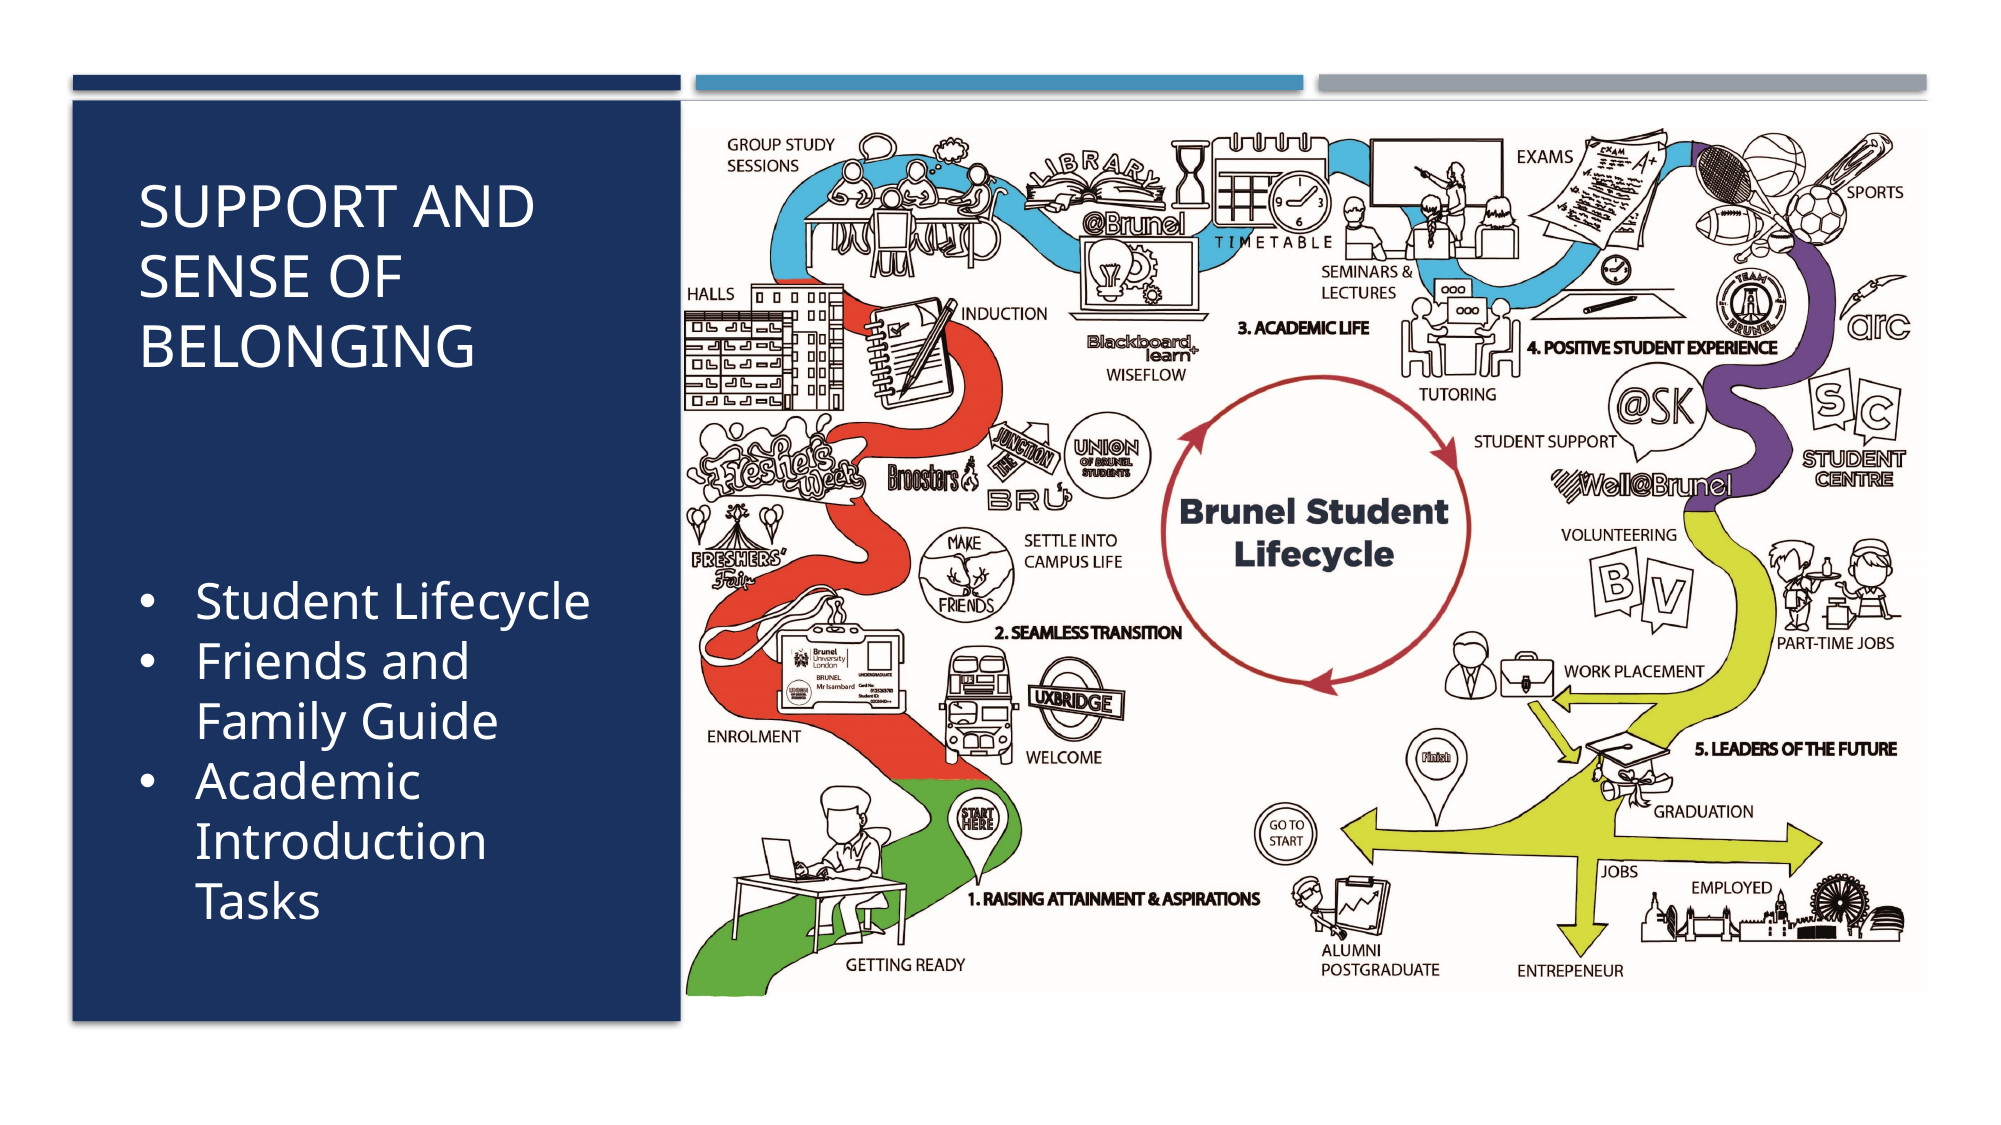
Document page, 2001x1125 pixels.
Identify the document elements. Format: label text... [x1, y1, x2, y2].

text_box [0, 99, 2000, 1125]
text_box Student Lifecycle Friends and Family Guide Academic Introduction Tasks [123, 562, 624, 938]
title Support and sense of belonging [123, 128, 630, 387]
picture [683, 128, 1929, 997]
text_box [72, 100, 682, 1022]
